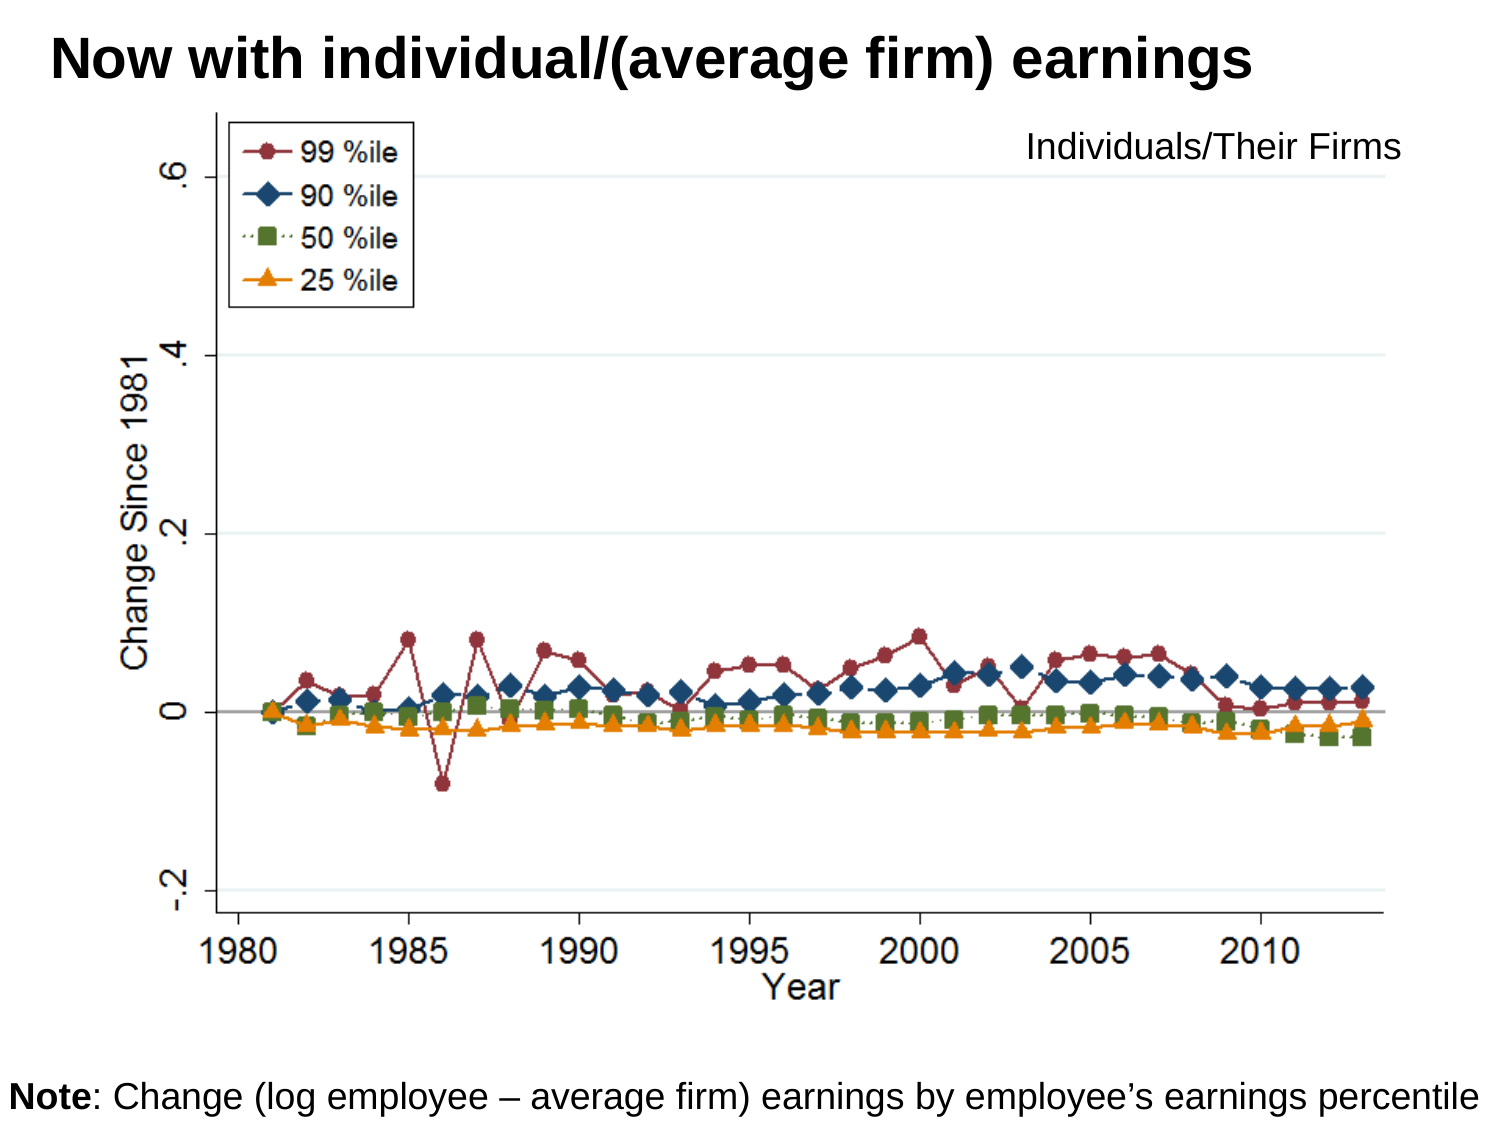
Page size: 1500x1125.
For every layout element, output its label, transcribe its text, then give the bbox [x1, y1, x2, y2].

title Now with individual/(average firm) earnings [50, 12, 1436, 159]
text_box Note: Change (log employee – average firm) earnings by employee’s earnings percentile [0, 1064, 1496, 1125]
picture [80, 75, 1420, 1050]
